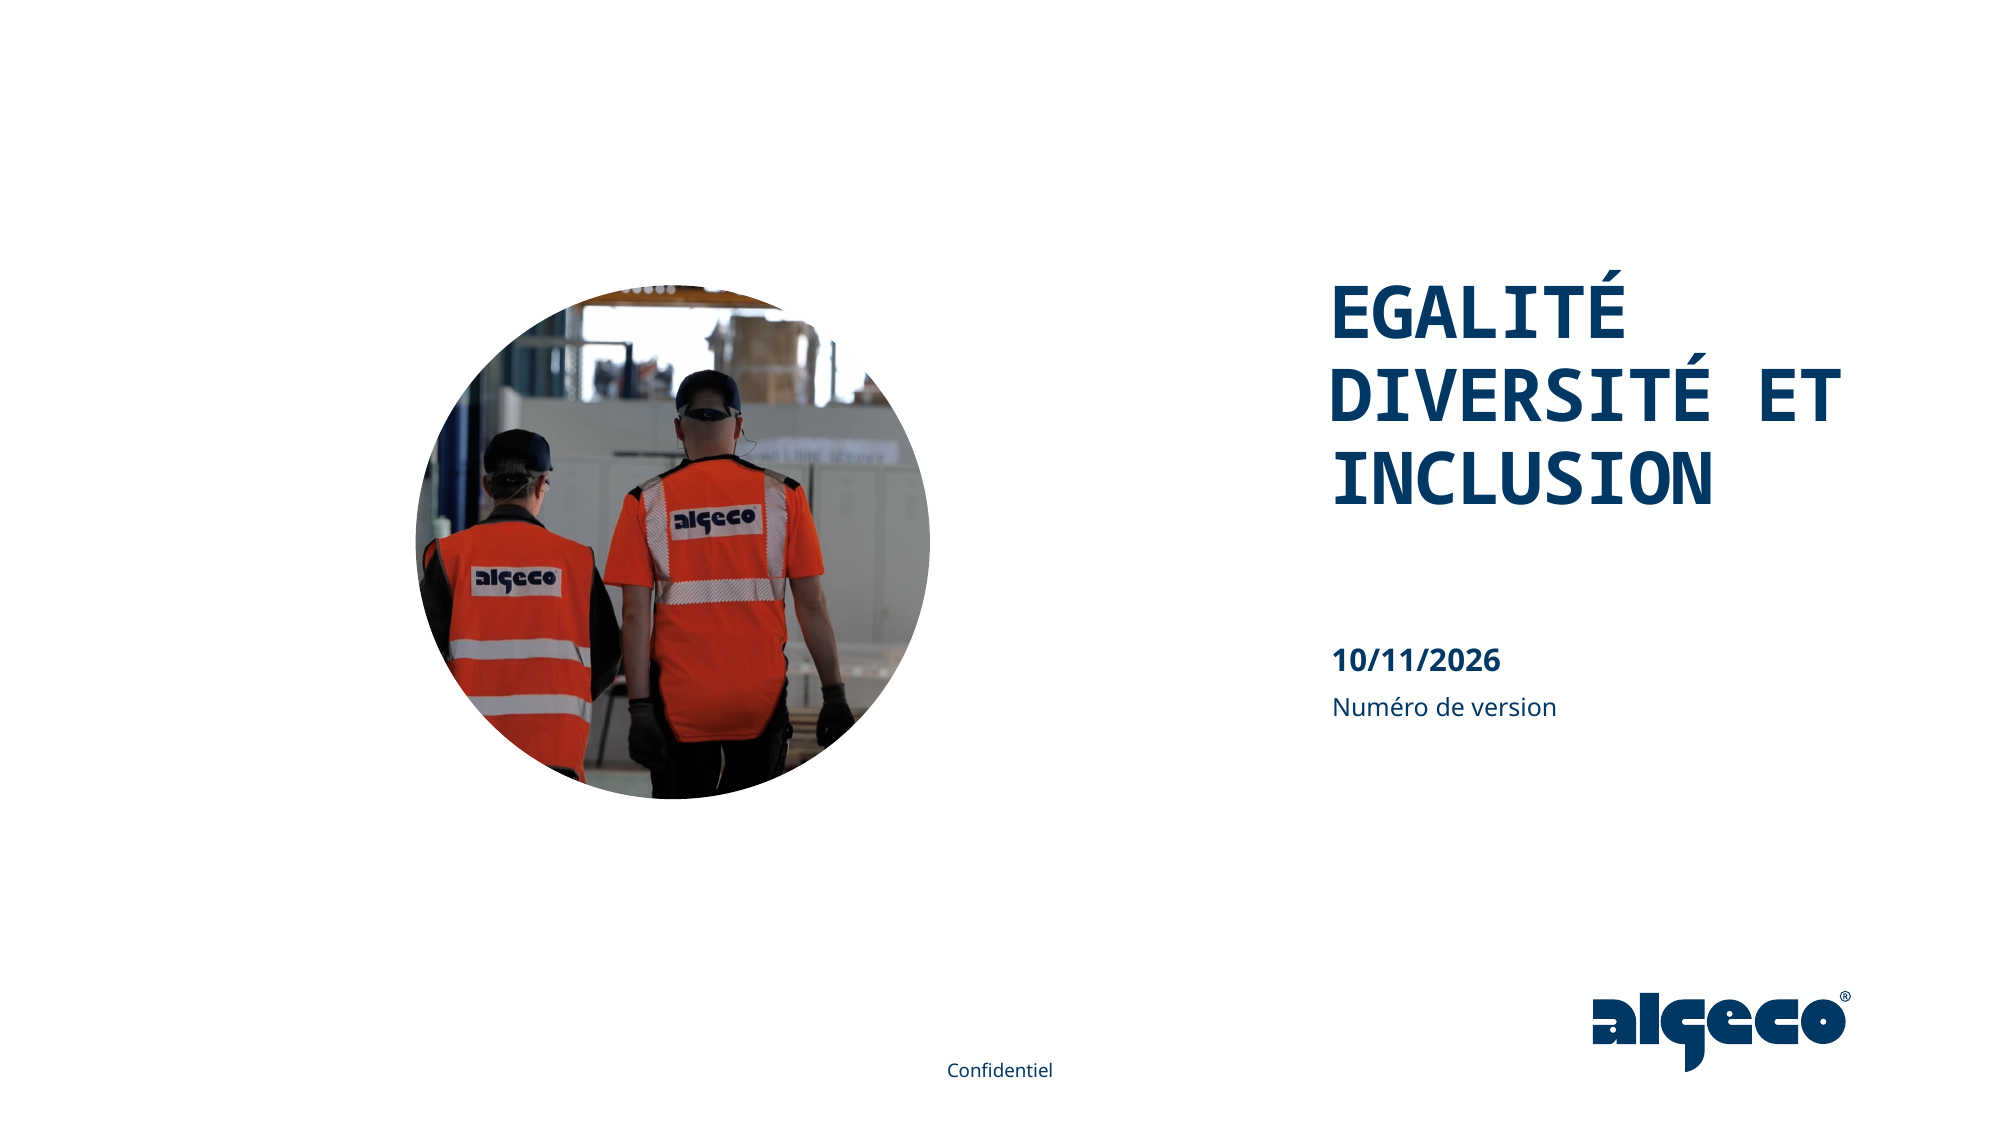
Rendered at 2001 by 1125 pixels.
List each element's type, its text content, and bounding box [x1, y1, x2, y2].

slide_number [1331, 640, 1782, 679]
footer Confidentiel [651, 1059, 1349, 1082]
list Numéro de version [1332, 694, 1865, 722]
picture [415, 285, 930, 800]
title Egalité diversité et inclusion [1329, 272, 1911, 609]
